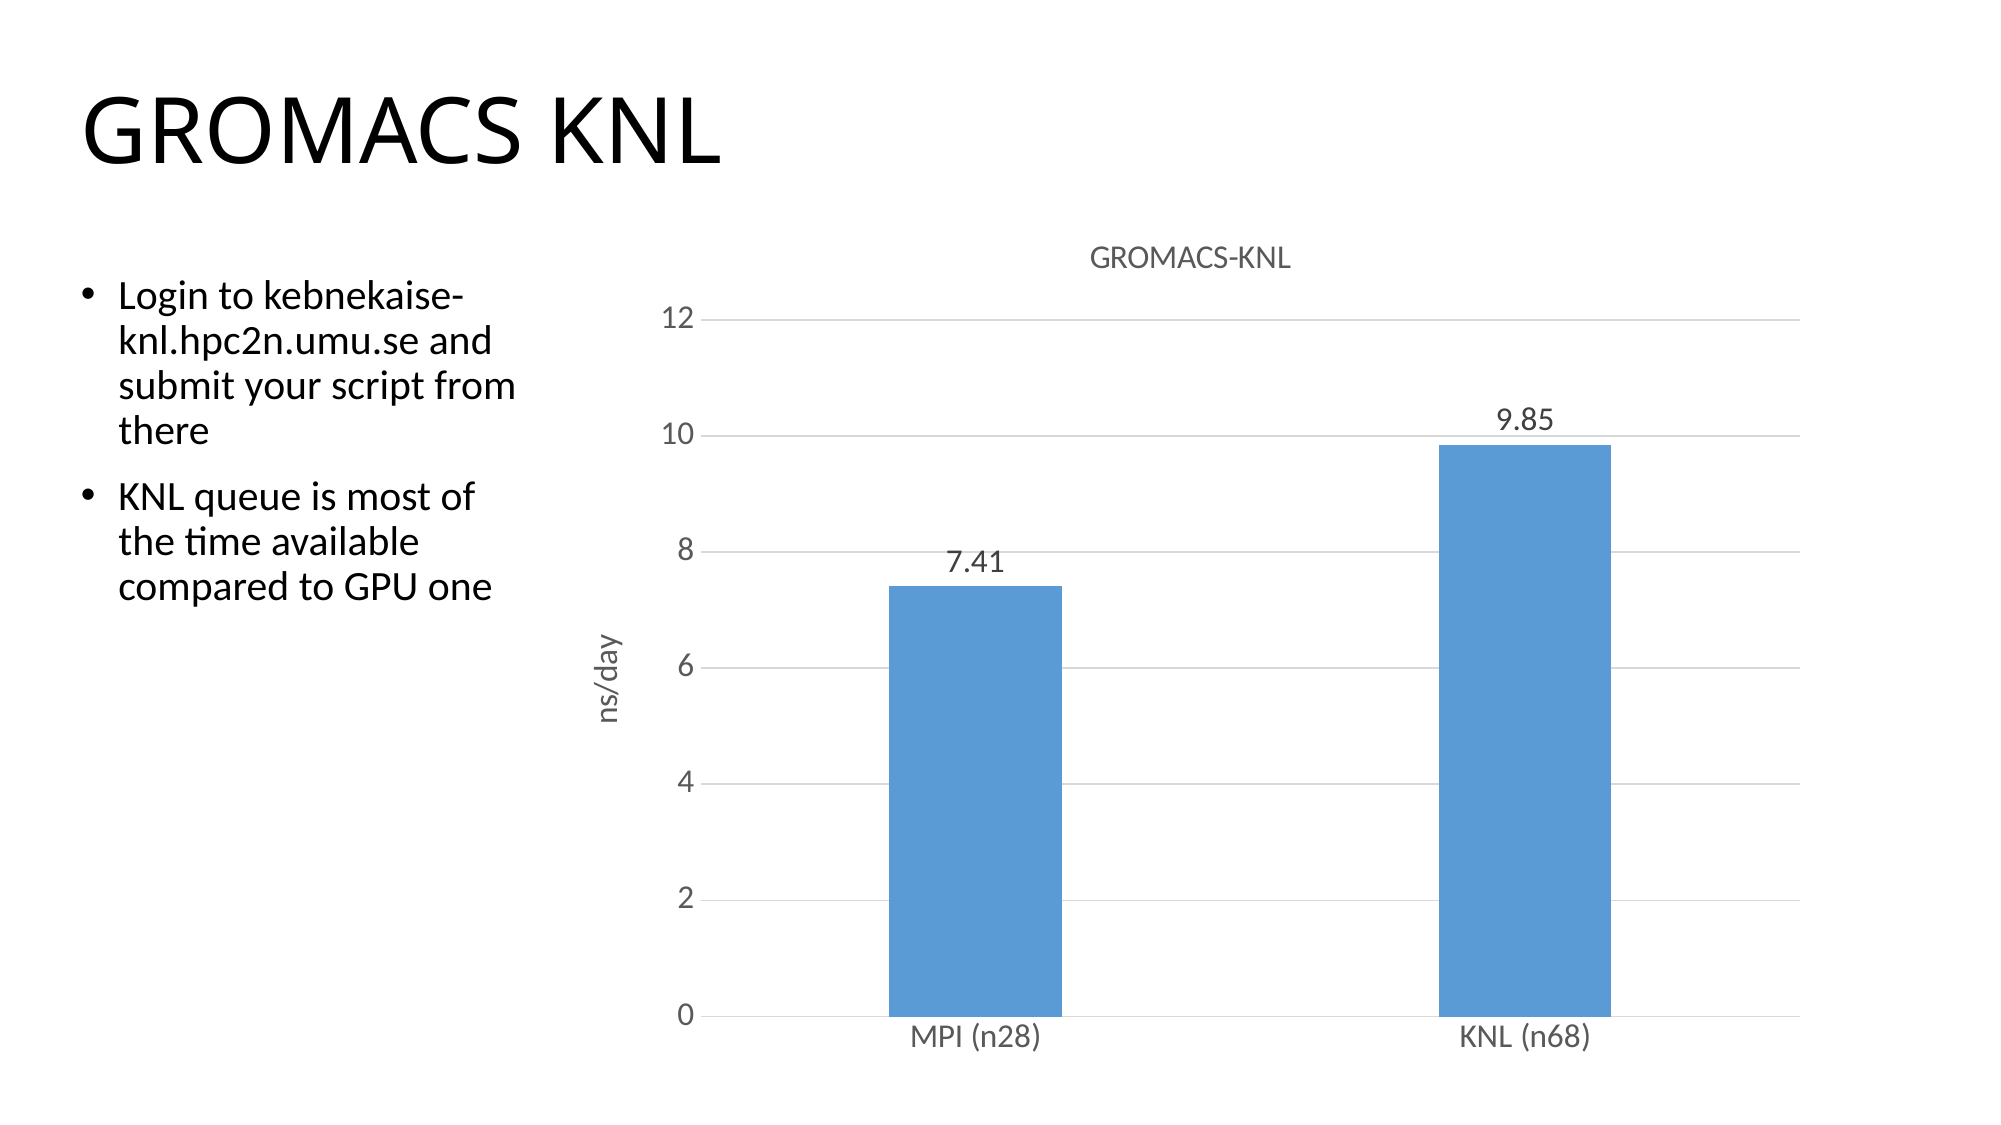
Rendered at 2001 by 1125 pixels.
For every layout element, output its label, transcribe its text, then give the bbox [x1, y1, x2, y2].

list Login to kebnekaise-knl.hpc2n.umu.se and submit your script from there KNL queue is most of the time available compared to GPU one [65, 265, 555, 991]
title GROMACS KNL [65, 25, 1791, 243]
chart [555, 208, 1826, 1073]
